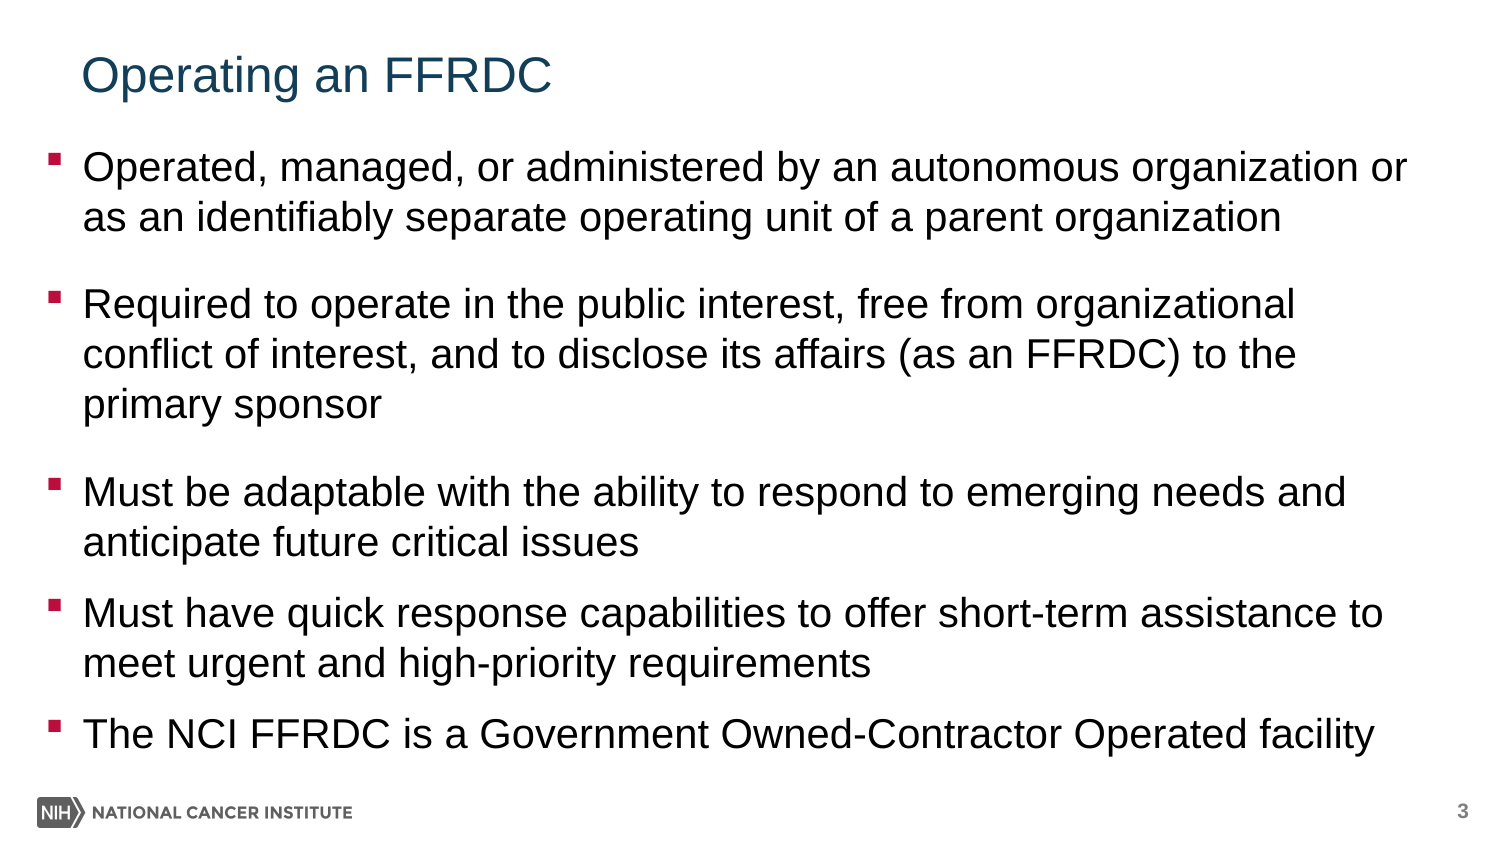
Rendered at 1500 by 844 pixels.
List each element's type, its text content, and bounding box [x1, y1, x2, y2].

picture [37, 797, 352, 828]
list Operated, managed, or administered by an autonomous organization or as an identifiably separate operating unit of a parent organization Required to operate in the public interest, free from organizational conflict of interest, and to disclose its affairs (as an FFRDC) to the primary sponsor Must be adaptable with the ability to respond to emerging needs and anticipate future critical issues Must have quick response capabilities to offer short-term assistance to meet urgent and high-priority requirements The NCI FFRDC is a Government Owned-Contractor Operated facility [45, 139, 1410, 775]
title Operating an FFRDC [81, 51, 1421, 104]
